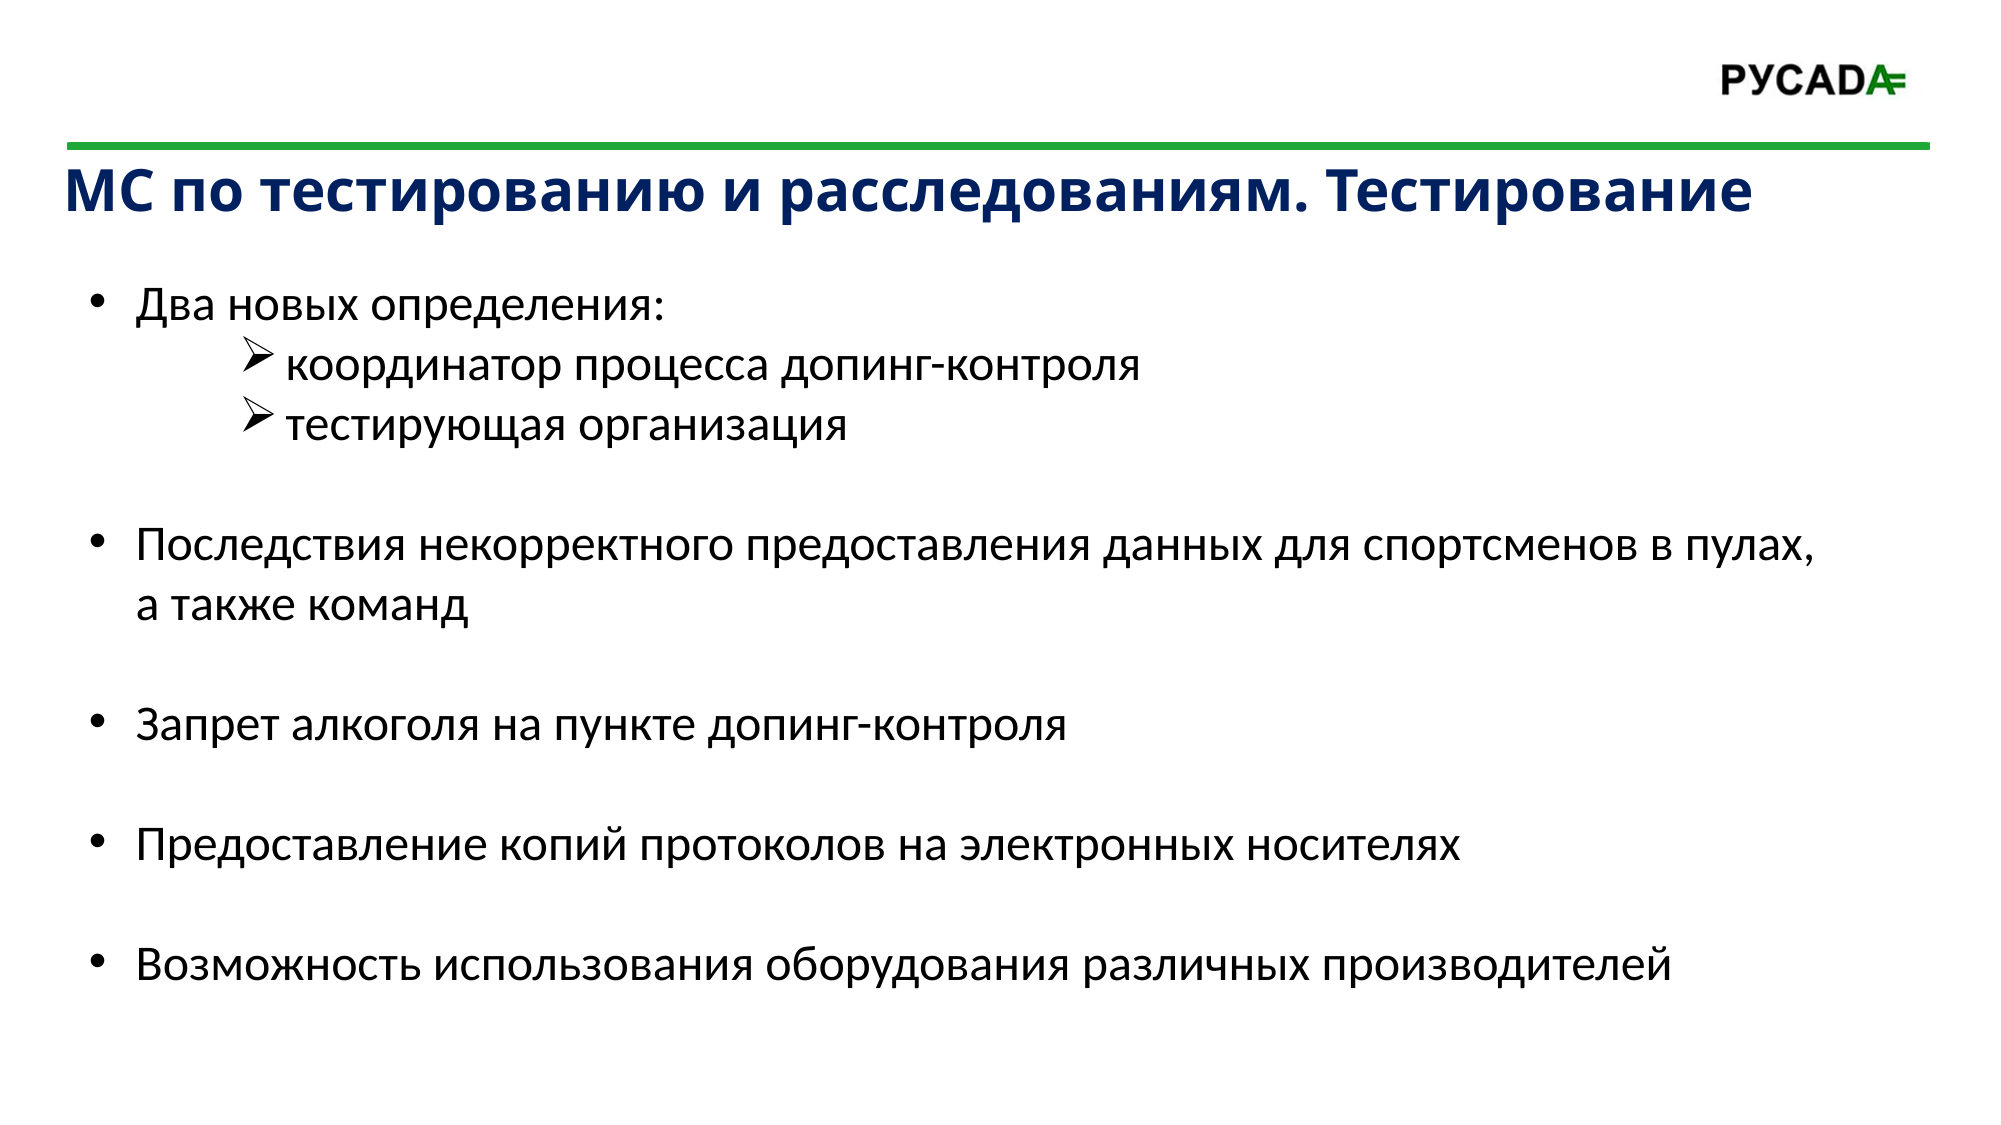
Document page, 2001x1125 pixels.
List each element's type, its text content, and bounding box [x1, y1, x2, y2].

text_box Два новых определения: координатор процесса допинг-контроля тестирующая организация Последствия некорректного предоставления данных для спортсменов в пулах, а также команд Запрет алкоголя на пункте допинг-контроля Предоставление копий протоколов на электронных носителях Возможность использования оборудования различных производителей [73, 262, 1849, 1058]
picture [67, 13, 1930, 151]
title МС по тестированию и расследованиям. Тестирование [48, 98, 1849, 286]
